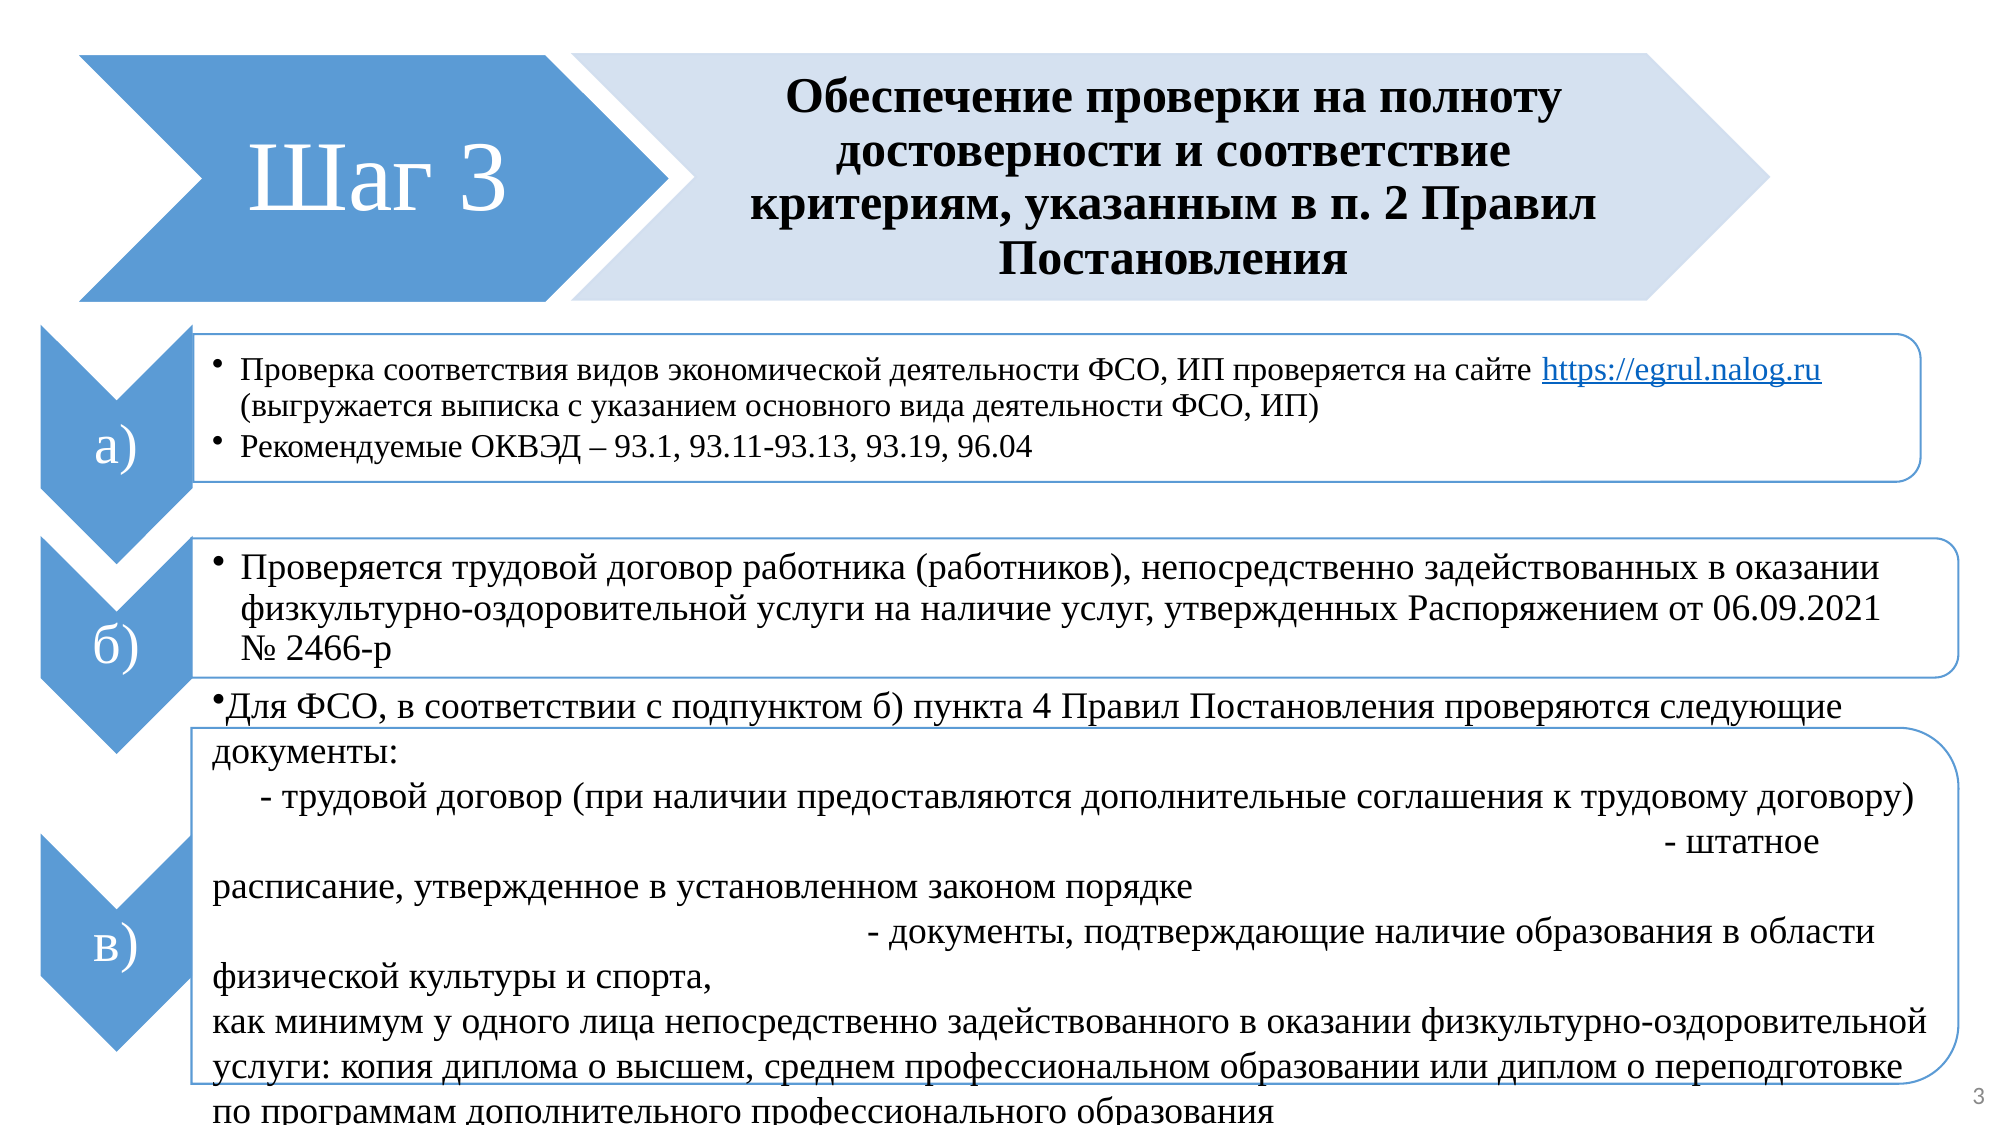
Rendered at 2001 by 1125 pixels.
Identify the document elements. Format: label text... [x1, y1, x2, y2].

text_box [31, 54, 1949, 326]
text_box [31, 155, 1967, 1094]
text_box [41, 327, 1959, 1085]
slide_number 3 [1412, 1064, 2000, 1125]
